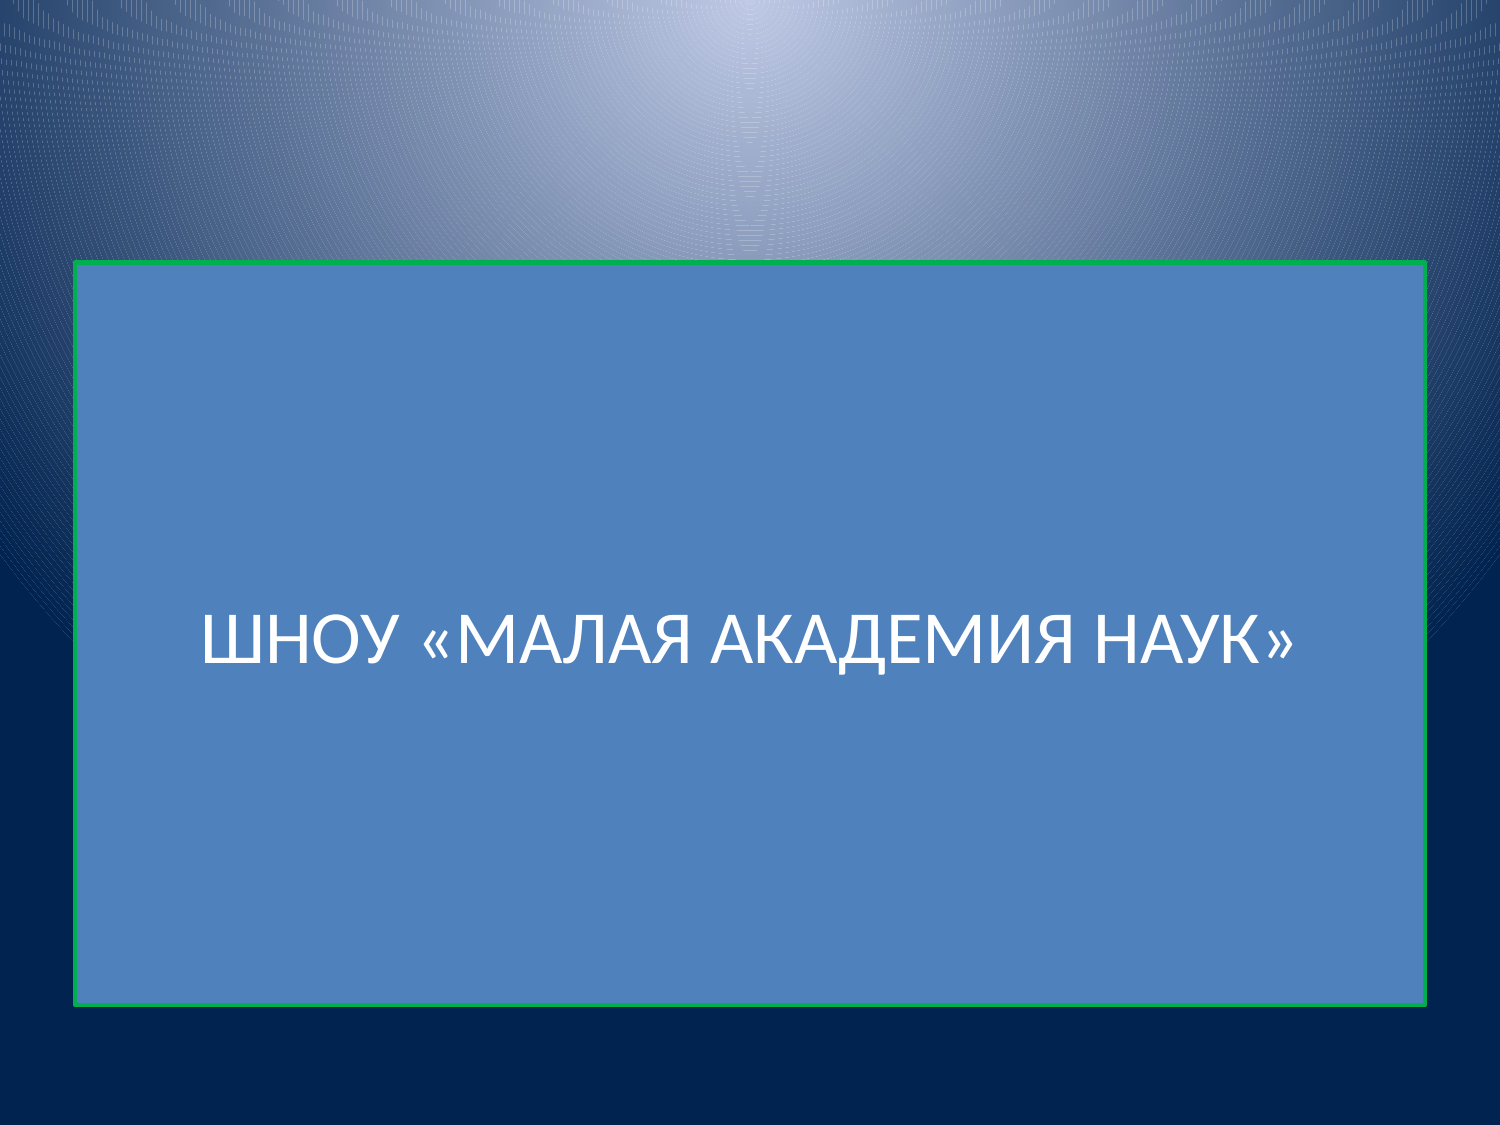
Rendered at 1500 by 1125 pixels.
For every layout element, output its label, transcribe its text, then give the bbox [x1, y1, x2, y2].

list ШНОУ «МАЛАЯ АКАДЕМИЯ НАУК» [74, 262, 1426, 1006]
